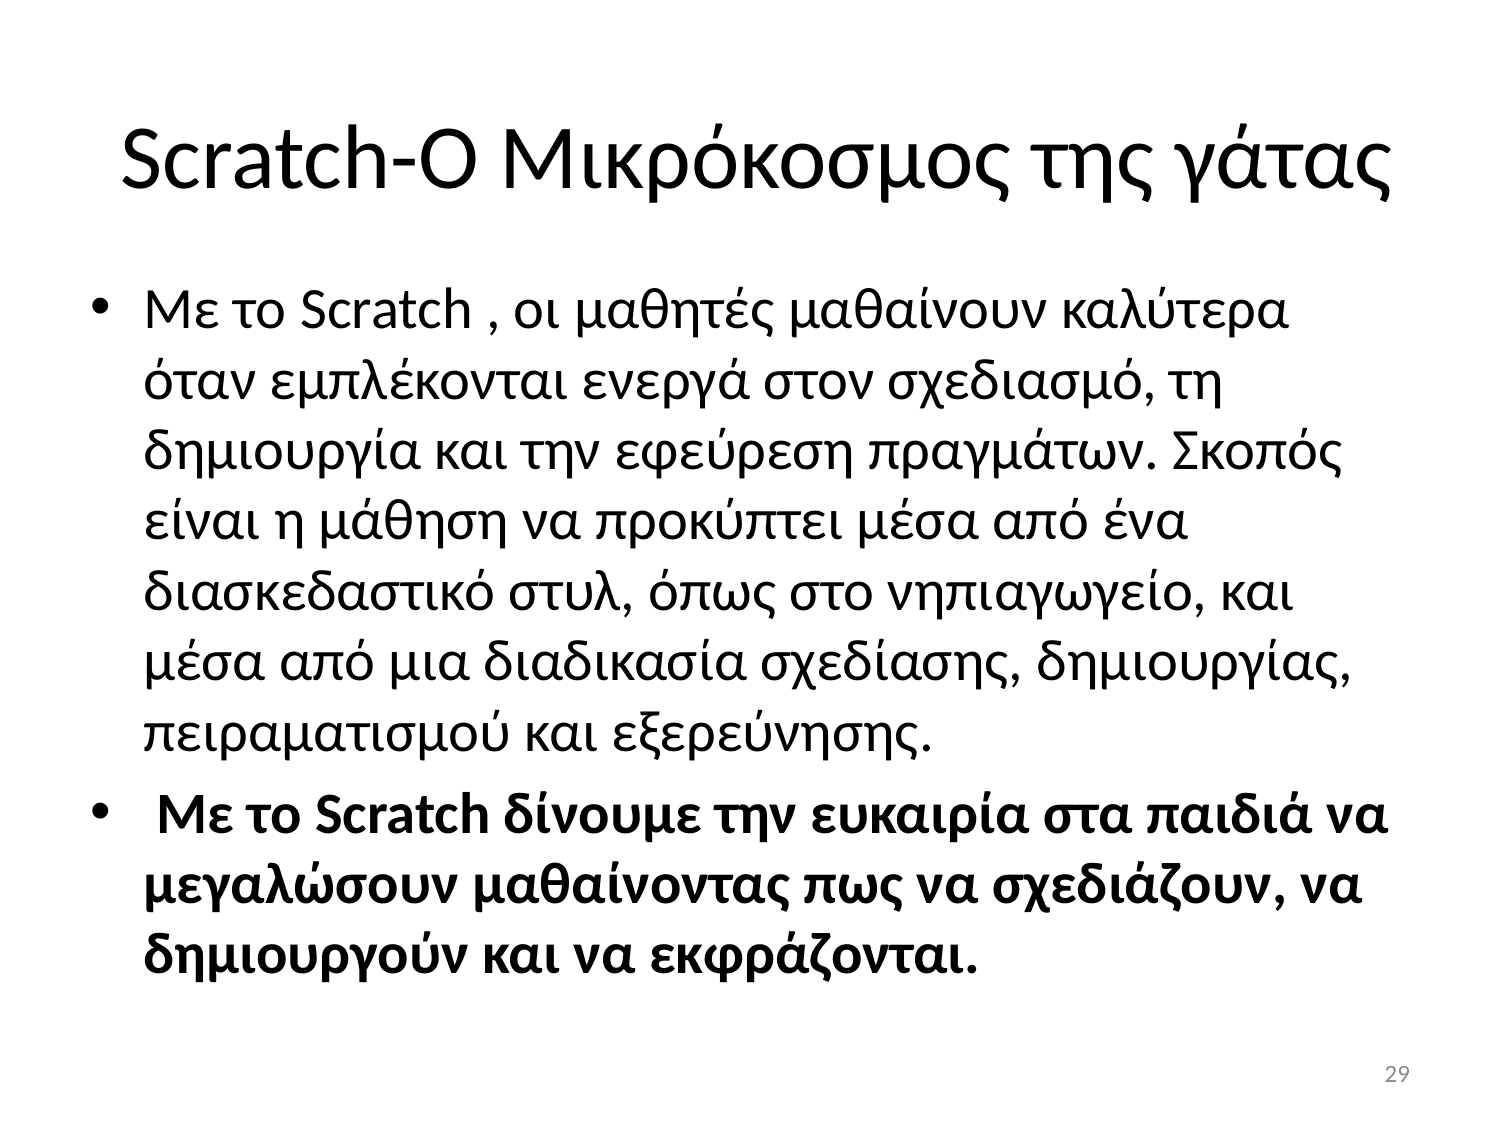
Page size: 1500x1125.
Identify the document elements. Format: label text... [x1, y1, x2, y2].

list Mε το Scratch , οι μαθητές μαθαίνουν καλύτερα όταν εμπλέκονται ενεργά στον σχεδιασμό, τη δημιουργία και την εφεύρεση πραγμάτων. Σκοπός είναι η μάθηση να προκύπτει μέσα από ένα διασκεδαστικό στυλ, όπως στο νηπιαγωγείο, και μέσα από μια διαδικασία σχεδίασης, δημιουργίας, πειραματισμού και εξερεύνησης. Με το Scratch δίνουμε την ευκαιρία στα παιδιά να μεγαλώσουν μαθαίνοντας πως να σχεδιάζουν, να δημιουργούν και να εκφράζονται. [75, 262, 1425, 1005]
slide_number 29 [1074, 1042, 1425, 1103]
title Scratch-Ο Μικρόκοσμος της γάτας [82, 58, 1432, 247]
